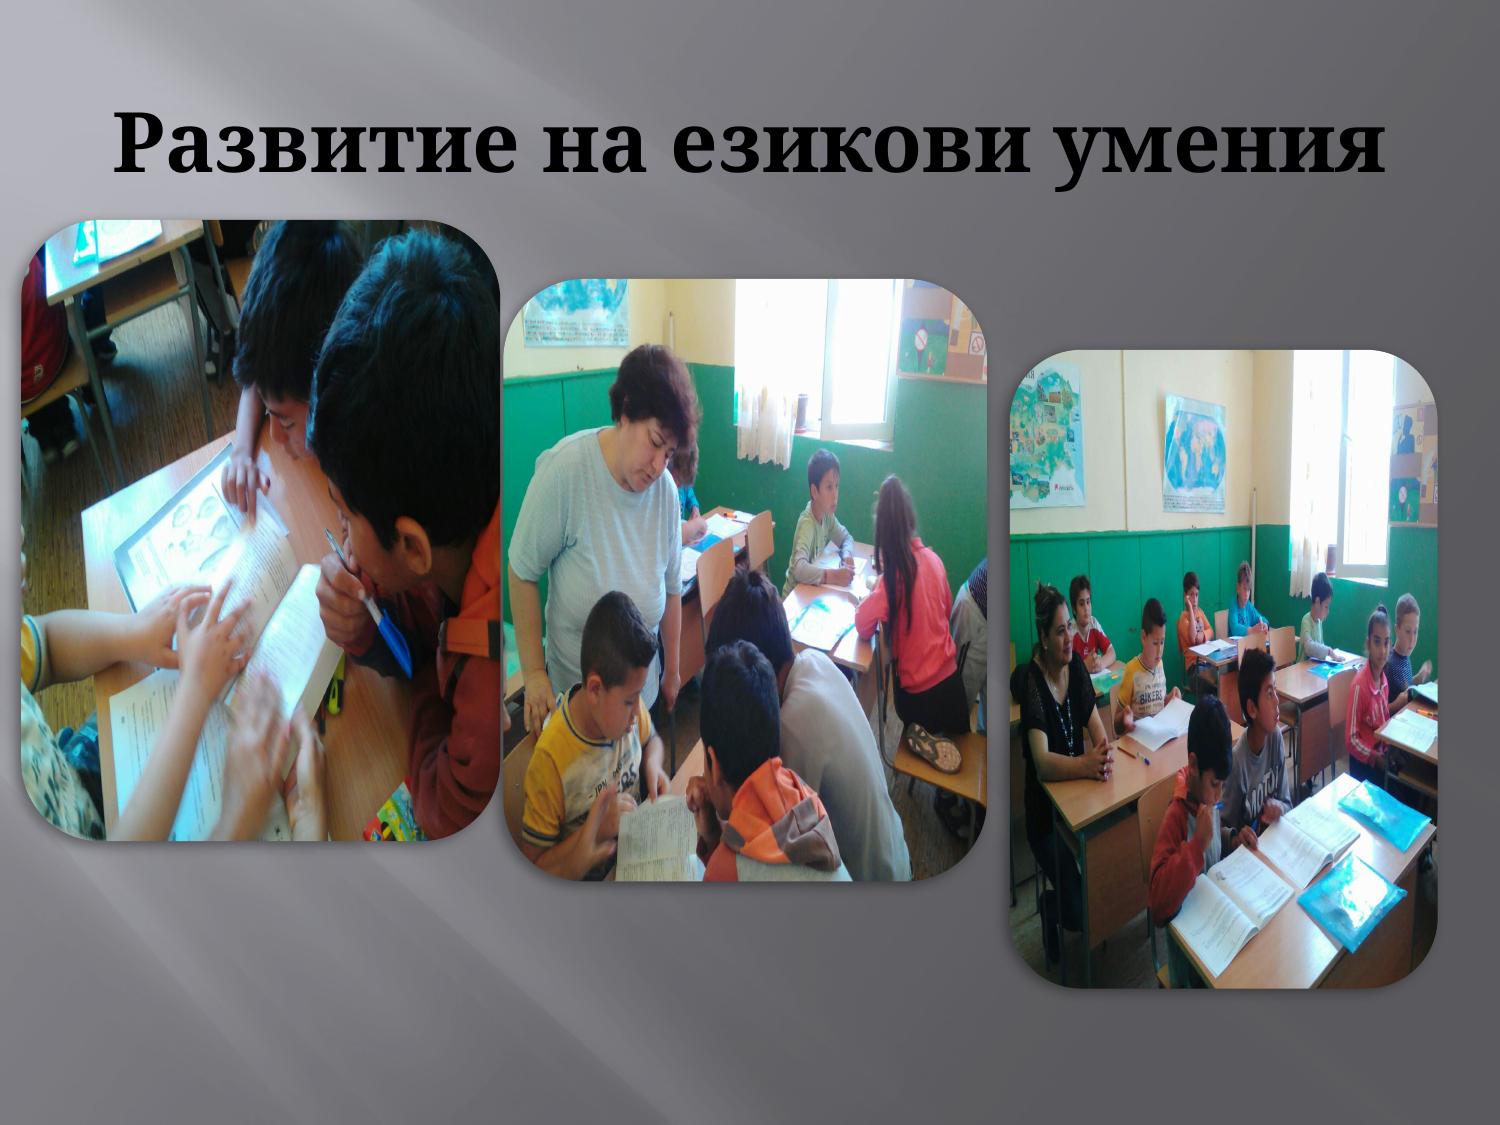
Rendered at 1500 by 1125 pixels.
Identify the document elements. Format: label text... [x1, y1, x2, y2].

picture [503, 278, 988, 882]
picture [1009, 349, 1438, 989]
title Развитие на езикови умения [75, 45, 1425, 233]
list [20, 219, 501, 842]
